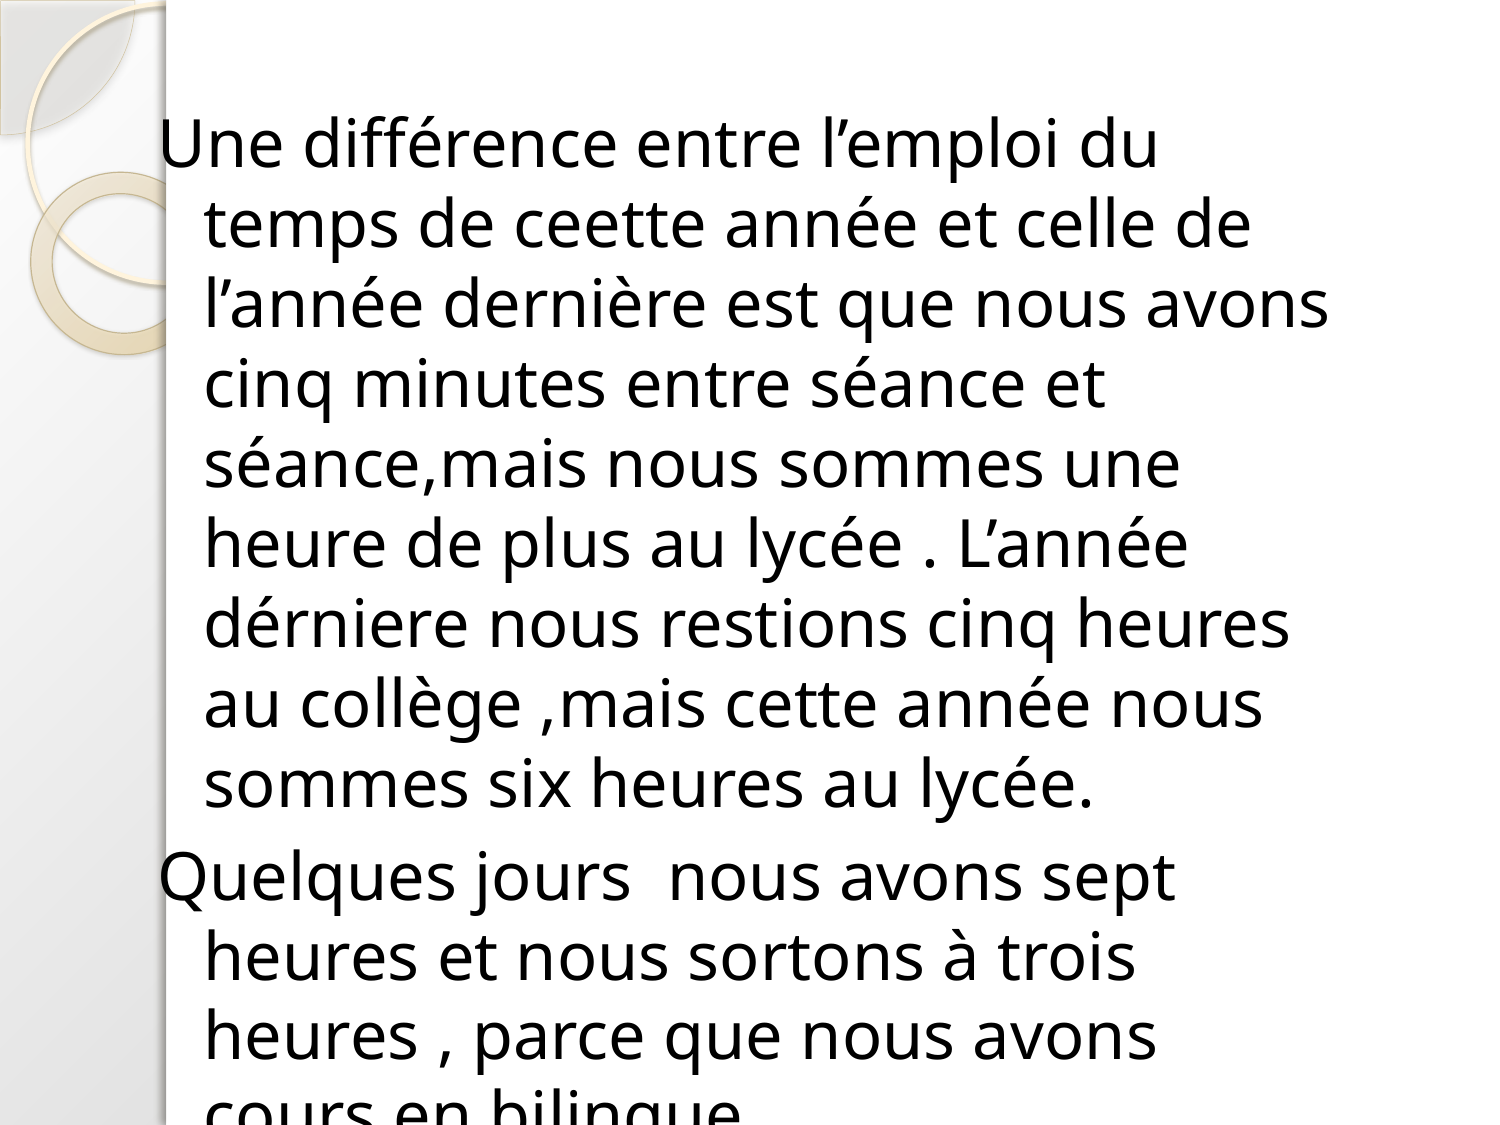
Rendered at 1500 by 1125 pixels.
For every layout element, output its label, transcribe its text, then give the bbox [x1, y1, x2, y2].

list Une différence entre l’emploi du temps de ceette année et celle de l’année dernière est que nous avons cinq minutes entre séance et séance,mais nous sommes une heure de plus au lycée . L’année dérniere nous restions cinq heures au collège ,mais cette année nous sommes six heures au lycée. Quelques jours nous avons sept heures et nous sortons à trois heures , parce que nous avons cours en bilingue. [128, 93, 1359, 1002]
